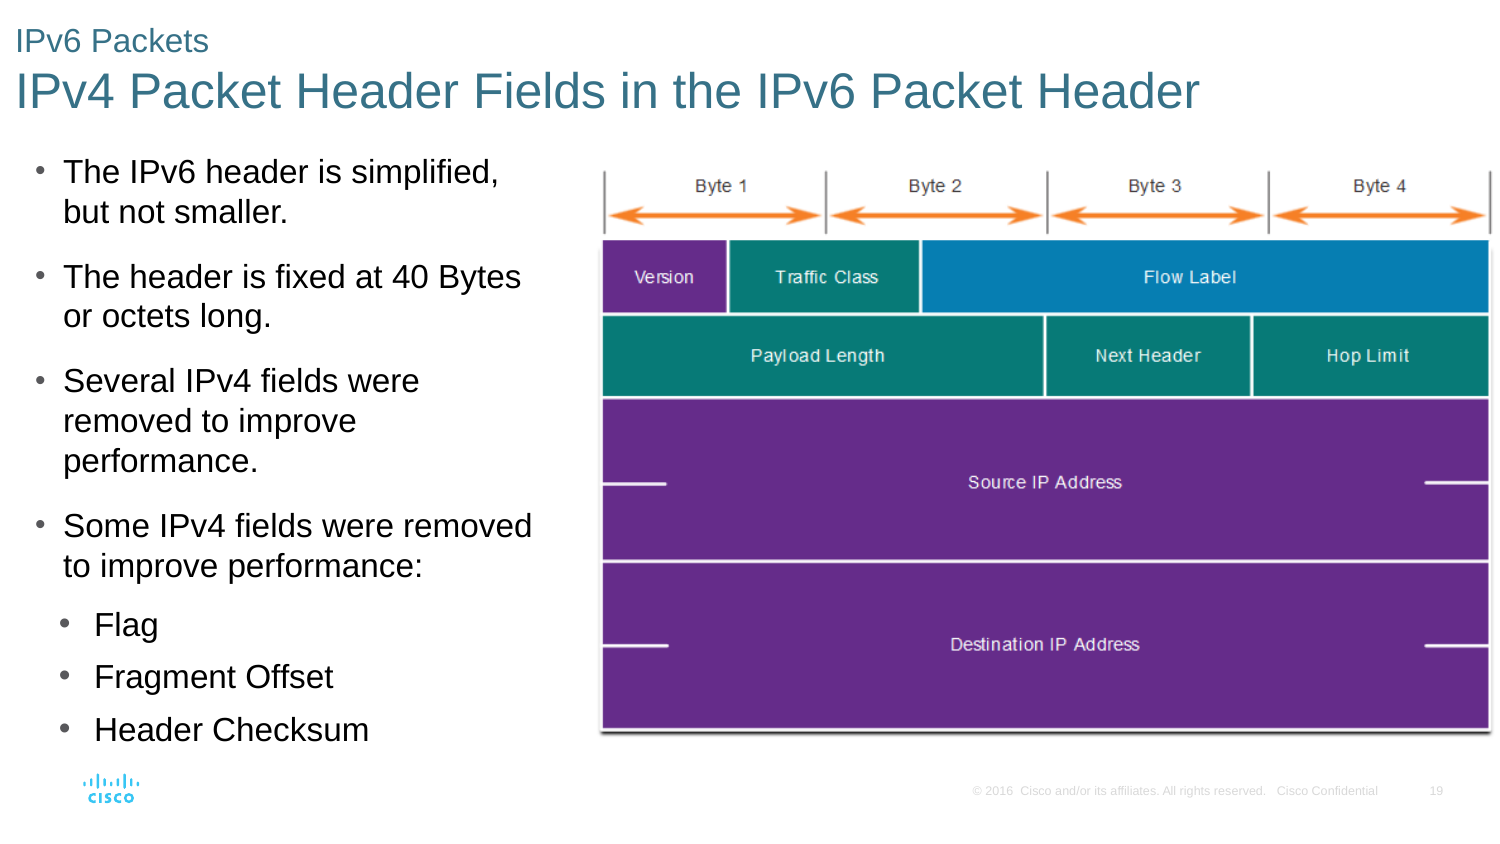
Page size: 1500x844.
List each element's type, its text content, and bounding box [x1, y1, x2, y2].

list The IPv6 header is simplified, but not smaller. The header is fixed at 40 Bytes or octets long. Several IPv4 fields were removed to improve performance. Some IPv4 fields were removed to improve performance: Flag Fragment Offset Header Checksum [20, 142, 572, 755]
title IPv6 Packets IPv4 Packet Header Fields in the IPv6 Packet Header [0, 6, 1500, 131]
picture [593, 158, 1500, 747]
